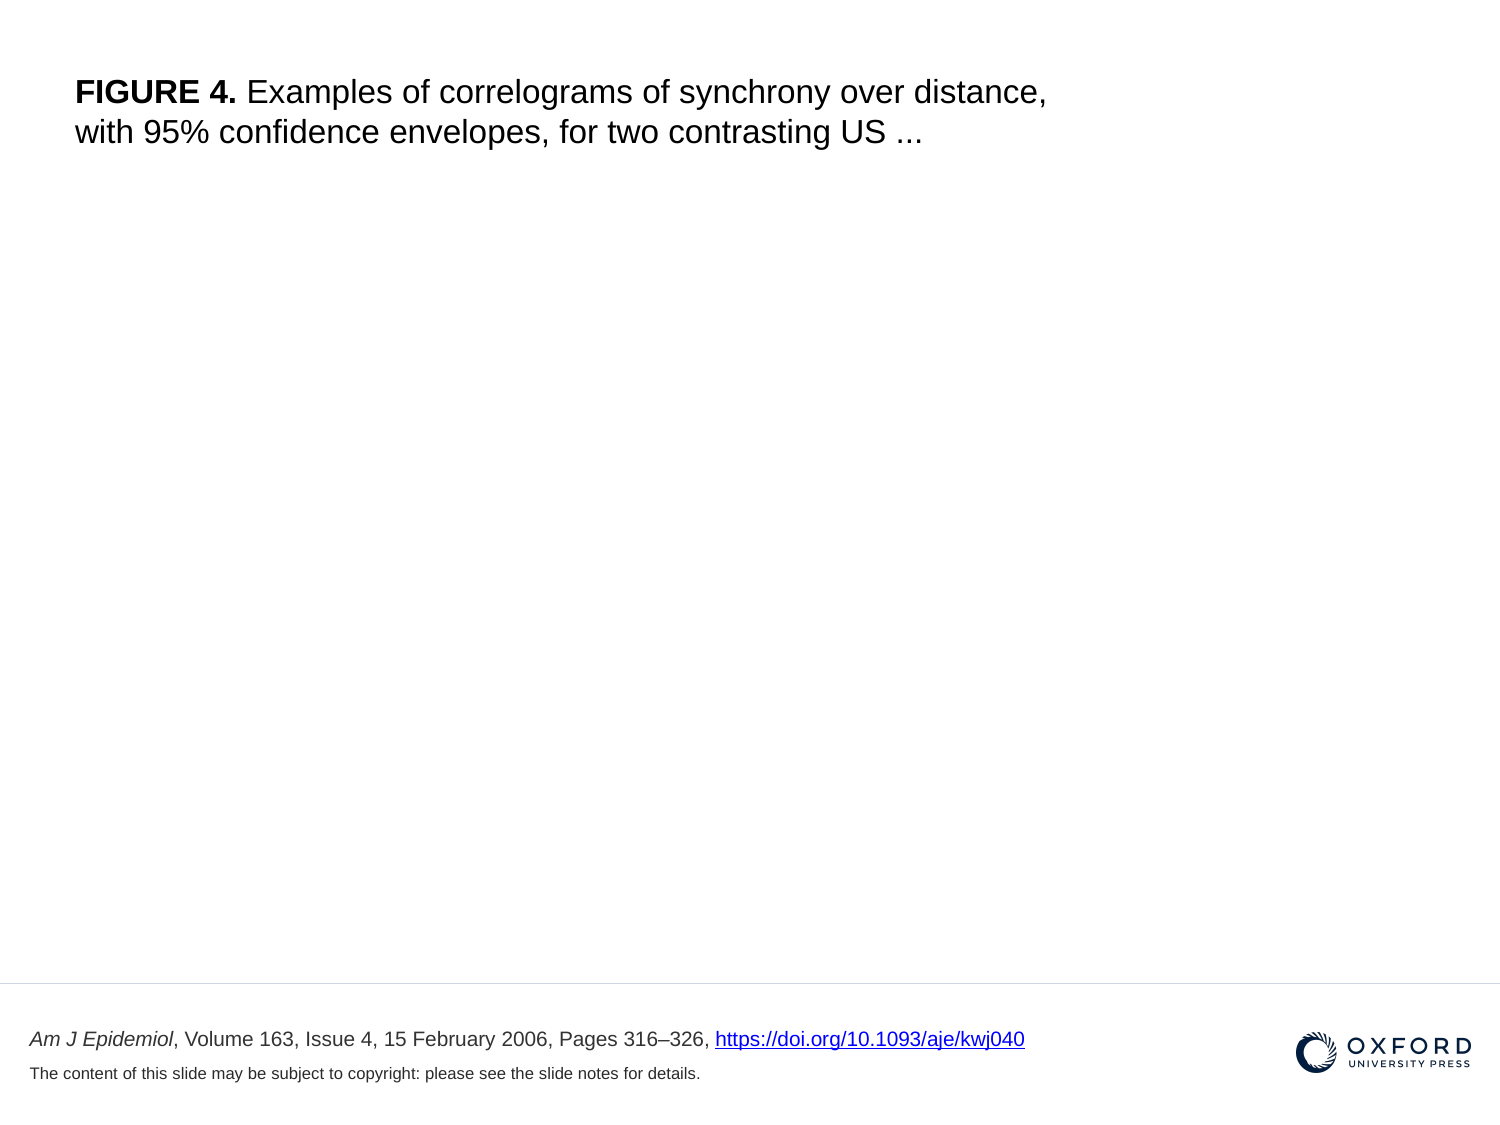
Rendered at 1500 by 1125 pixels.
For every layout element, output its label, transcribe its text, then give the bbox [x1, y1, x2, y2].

footer Am J Epidemiol, Volume 163, Issue 4, 15 February 2006, Pages 316–326, https://doi.org/10.1093/aje/kwj040 The content of this slide may be subject to copyright: please see the slide notes for details. [0, 983, 1260, 1125]
picture [1296, 1032, 1471, 1073]
title FIGURE 4. Examples of correlograms of synchrony over distance, with 95% confidence envelopes, for two contrasting US ... [75, 69, 1078, 171]
